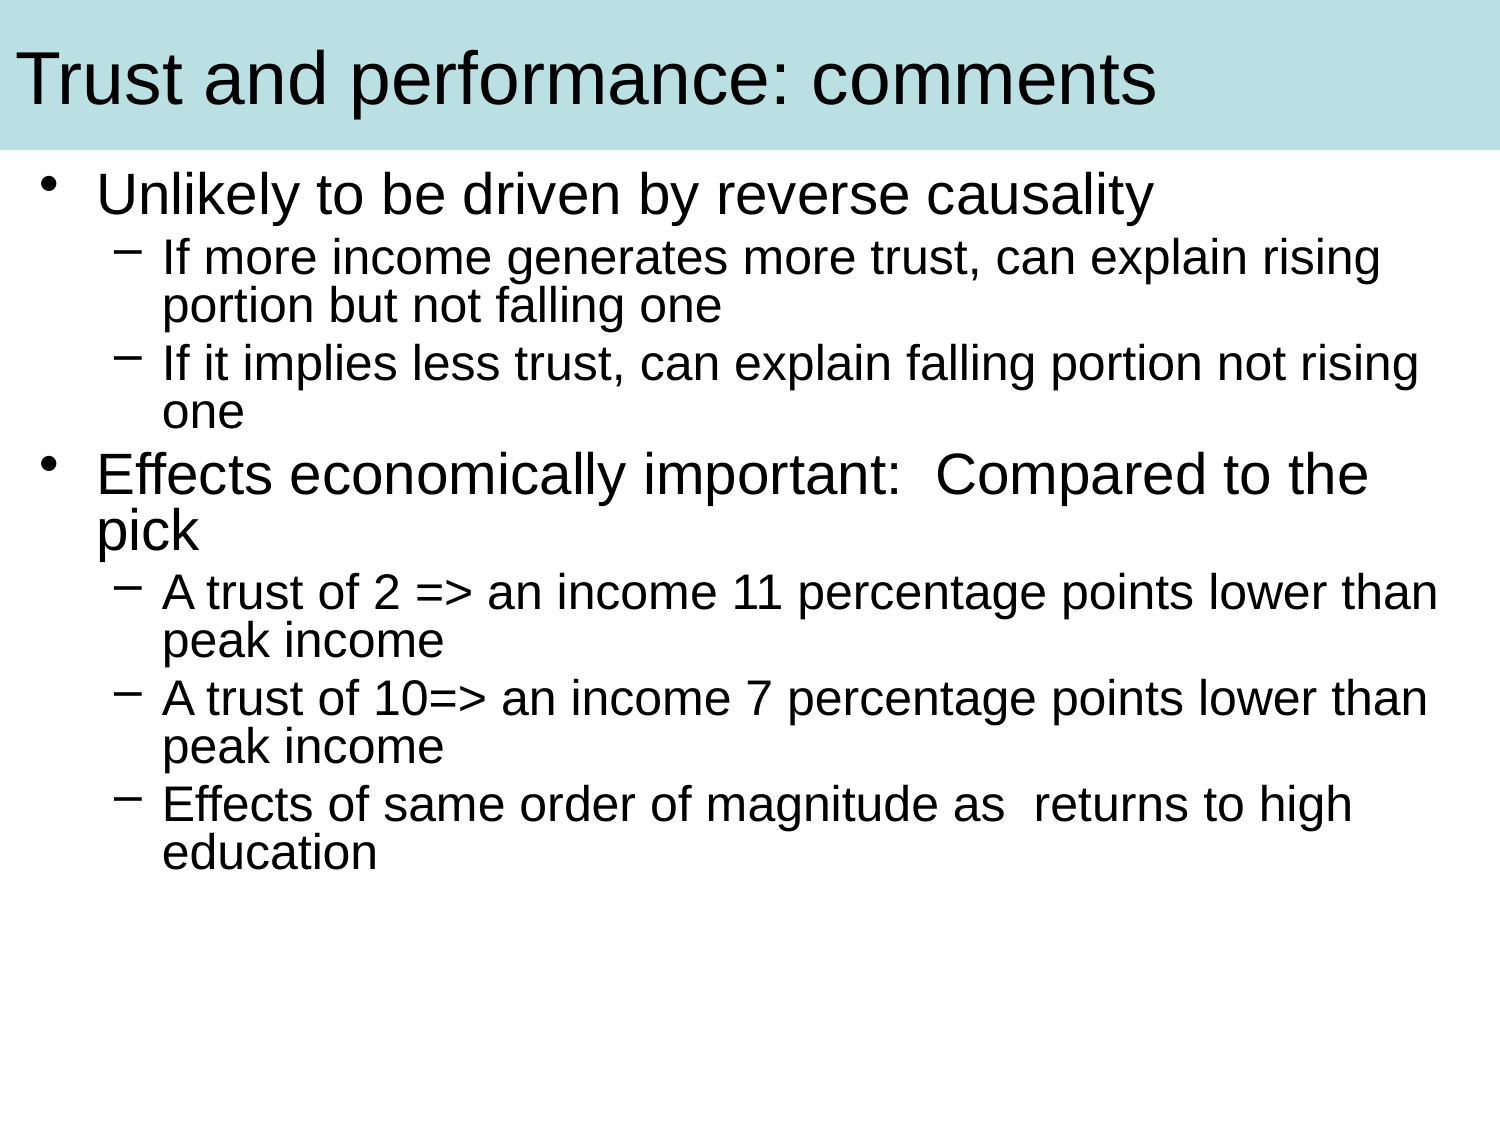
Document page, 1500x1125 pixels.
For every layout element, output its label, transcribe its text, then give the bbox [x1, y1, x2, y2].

title Trust and performance: comments [0, 0, 1500, 151]
list Unlikely to be driven by reverse causality If more income generates more trust, can explain rising portion but not falling one If it implies less trust, can explain falling portion not rising one Effects economically important: Compared to the pick A trust of 2 => an income 11 percentage points lower than peak income A trust of 10=> an income 7 percentage points lower than peak income Effects of same order of magnitude as returns to high education [24, 162, 1476, 951]
